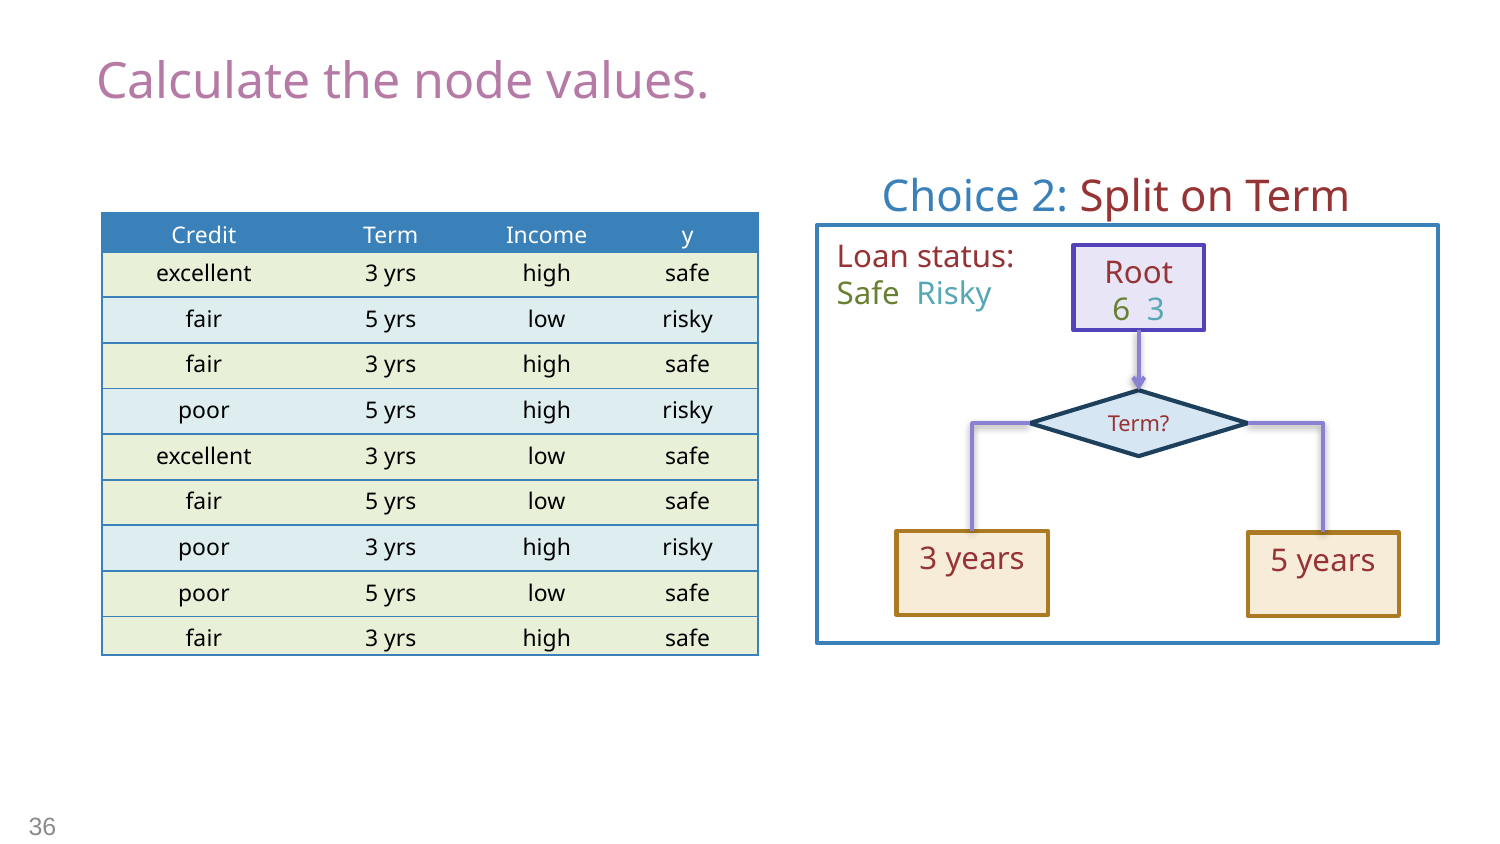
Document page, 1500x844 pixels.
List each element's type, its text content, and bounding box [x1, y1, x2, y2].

table_cell 5 yrs [306, 298, 476, 342]
table_cell high [476, 344, 618, 388]
table_cell low [476, 435, 618, 479]
table_header Term [306, 214, 476, 251]
table_header y [618, 214, 757, 251]
table_cell high [476, 617, 618, 654]
table_cell 5 yrs [306, 389, 476, 433]
table_cell fair [103, 617, 306, 654]
table_cell 3 yrs [306, 617, 476, 654]
table_cell excellent [103, 253, 306, 296]
table_cell fair [103, 481, 306, 524]
table_cell risky [618, 526, 757, 570]
table_header Credit [103, 214, 306, 251]
title Calculate the node values. [81, 33, 1431, 222]
table_cell 5 yrs [306, 572, 476, 616]
table_cell high [476, 389, 618, 433]
table_cell fair [103, 344, 306, 388]
table_cell risky [618, 389, 757, 433]
table_cell safe [618, 435, 757, 479]
table_cell risky [618, 298, 757, 342]
table_cell safe [618, 572, 757, 616]
table_cell poor [103, 572, 306, 616]
table_cell 3 yrs [306, 344, 476, 388]
table_cell high [476, 526, 618, 570]
table_cell low [476, 298, 618, 342]
table_cell high [476, 253, 618, 296]
table_cell low [476, 481, 618, 524]
table_cell 3 yrs [306, 526, 476, 570]
table_cell low [476, 572, 618, 616]
table_header Income [476, 214, 618, 251]
table_cell poor [103, 526, 306, 570]
table_cell poor [103, 389, 306, 433]
table_cell excellent [103, 435, 306, 479]
table_cell safe [618, 617, 757, 654]
table_cell safe [618, 253, 757, 296]
table_cell 5 yrs [306, 481, 476, 524]
table_cell fair [103, 298, 306, 342]
table_cell safe [618, 481, 757, 524]
table_cell 3 yrs [306, 253, 476, 296]
table_cell safe [618, 344, 757, 388]
table_cell 3 yrs [306, 435, 476, 479]
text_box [801, 160, 1439, 644]
